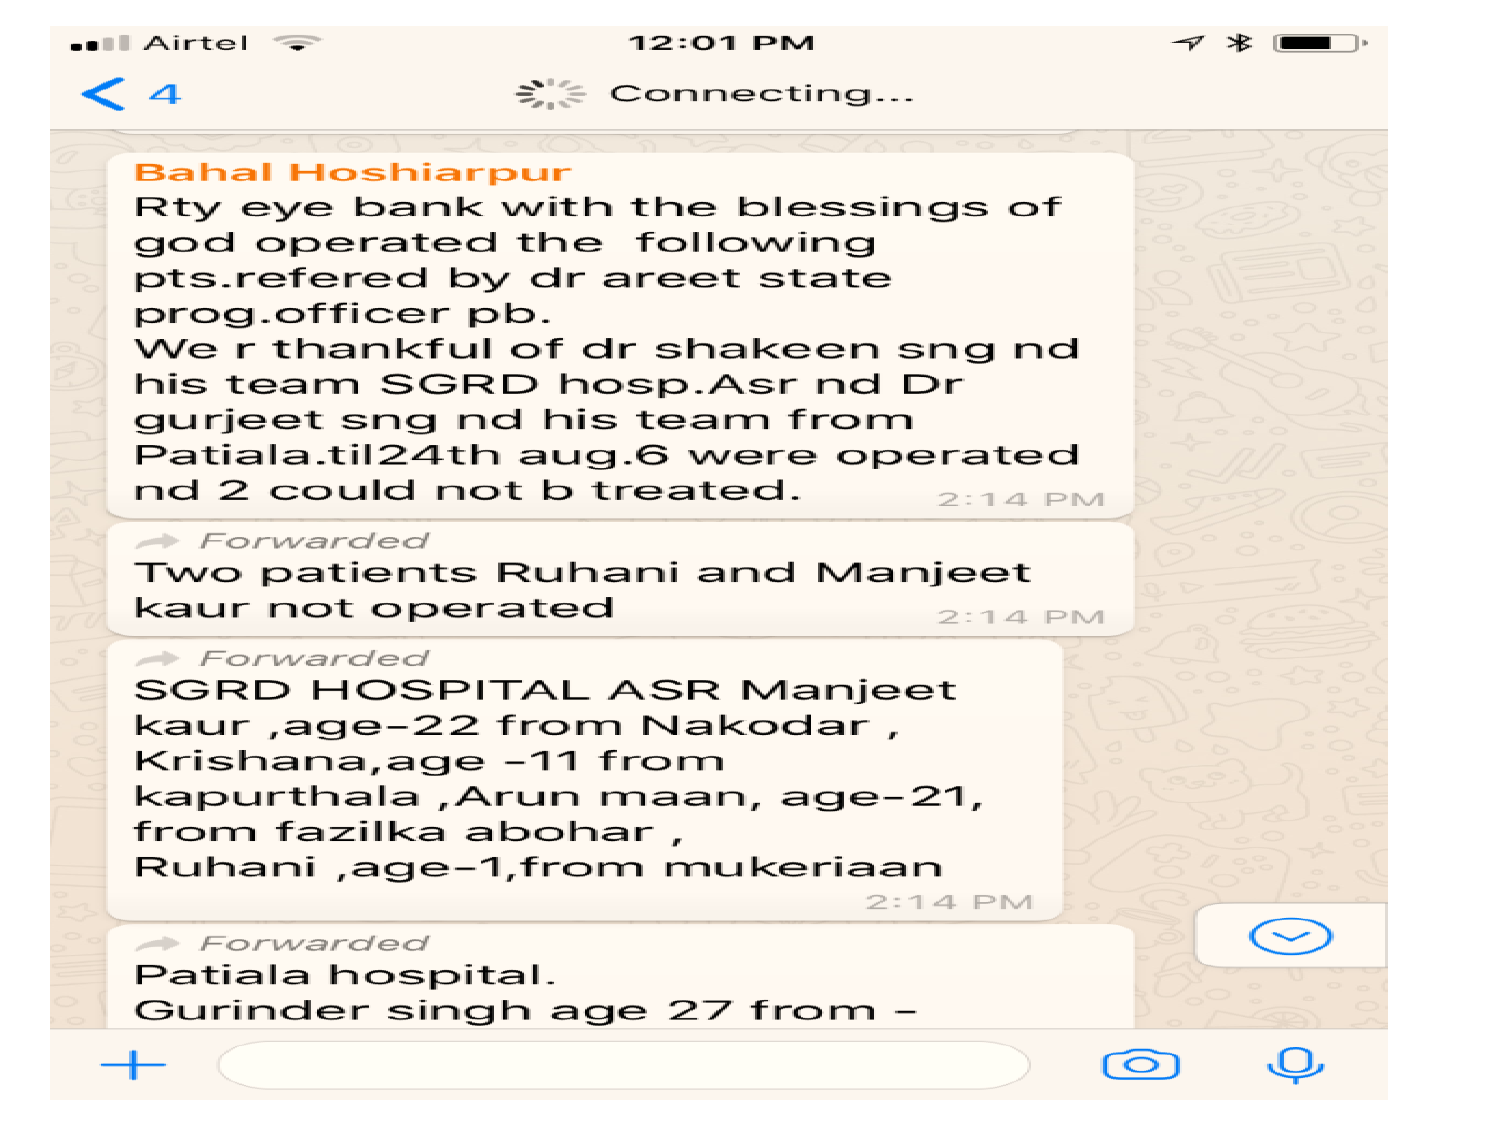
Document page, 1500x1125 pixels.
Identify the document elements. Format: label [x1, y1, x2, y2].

picture [49, 26, 1388, 1101]
